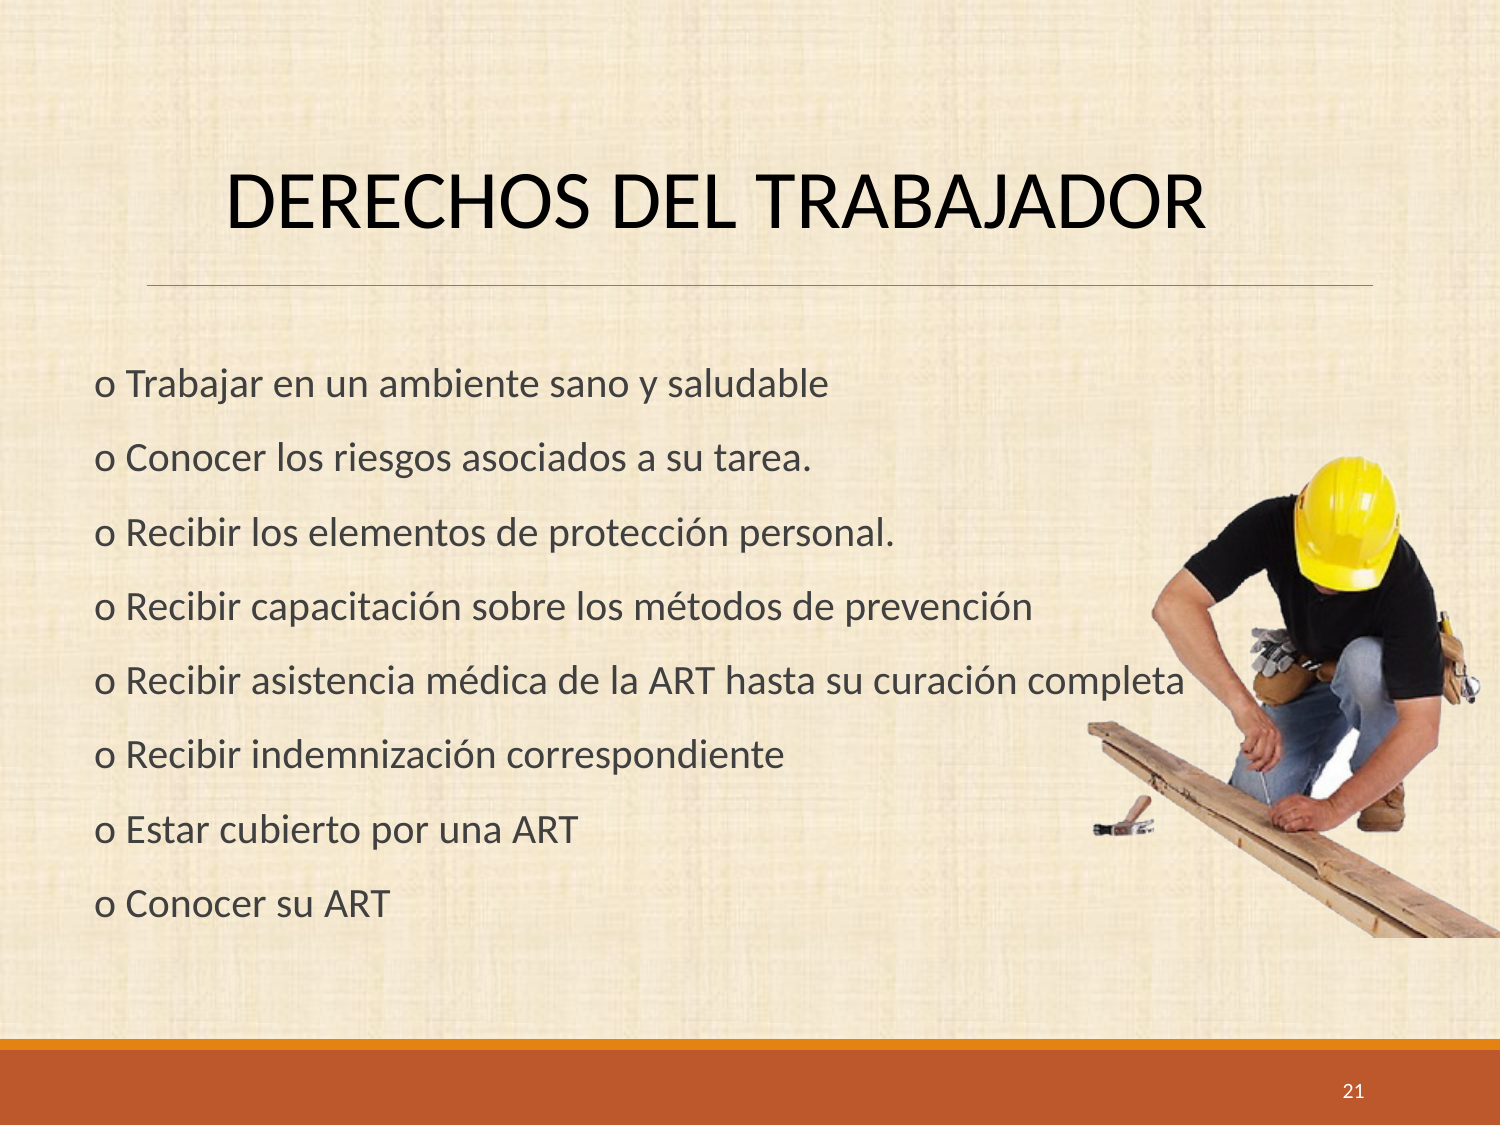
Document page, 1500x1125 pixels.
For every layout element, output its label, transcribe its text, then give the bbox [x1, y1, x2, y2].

text_box DERECHOS DEL TRABAJADOR [89, 138, 1345, 253]
picture [1086, 455, 1500, 939]
list o Trabajar en un ambiente sano y saludable o Conocer los riesgos asociados a su tarea. o Recibir los elementos de protección personal. o Recibir capacitación sobre los métodos de prevención o Recibir asistencia médica de la ART hasta su curación completa o Recibir indemnización correspondiente o Estar cubierto por una ART o Conocer su ART [79, 354, 1317, 1015]
slide_number 21 [1218, 1059, 1380, 1120]
